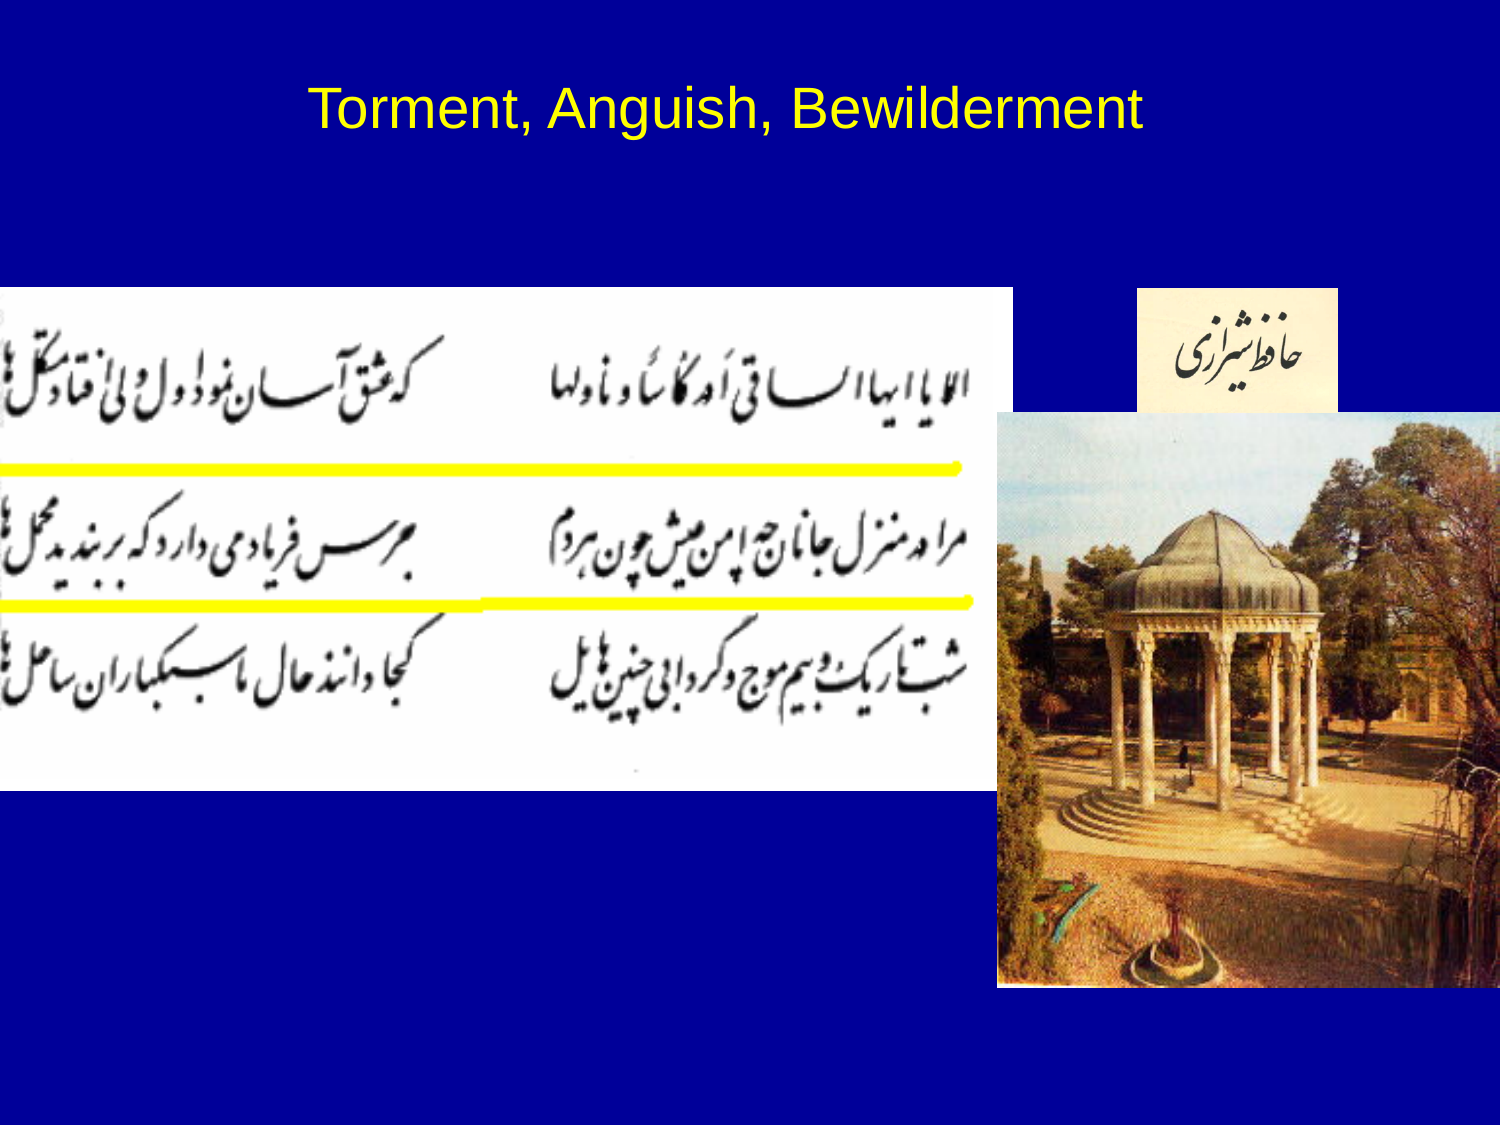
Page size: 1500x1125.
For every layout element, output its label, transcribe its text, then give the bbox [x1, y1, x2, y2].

picture [0, 287, 1500, 988]
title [1137, 288, 1338, 413]
text_box Torment, Anguish, Bewilderment [292, 62, 1160, 148]
